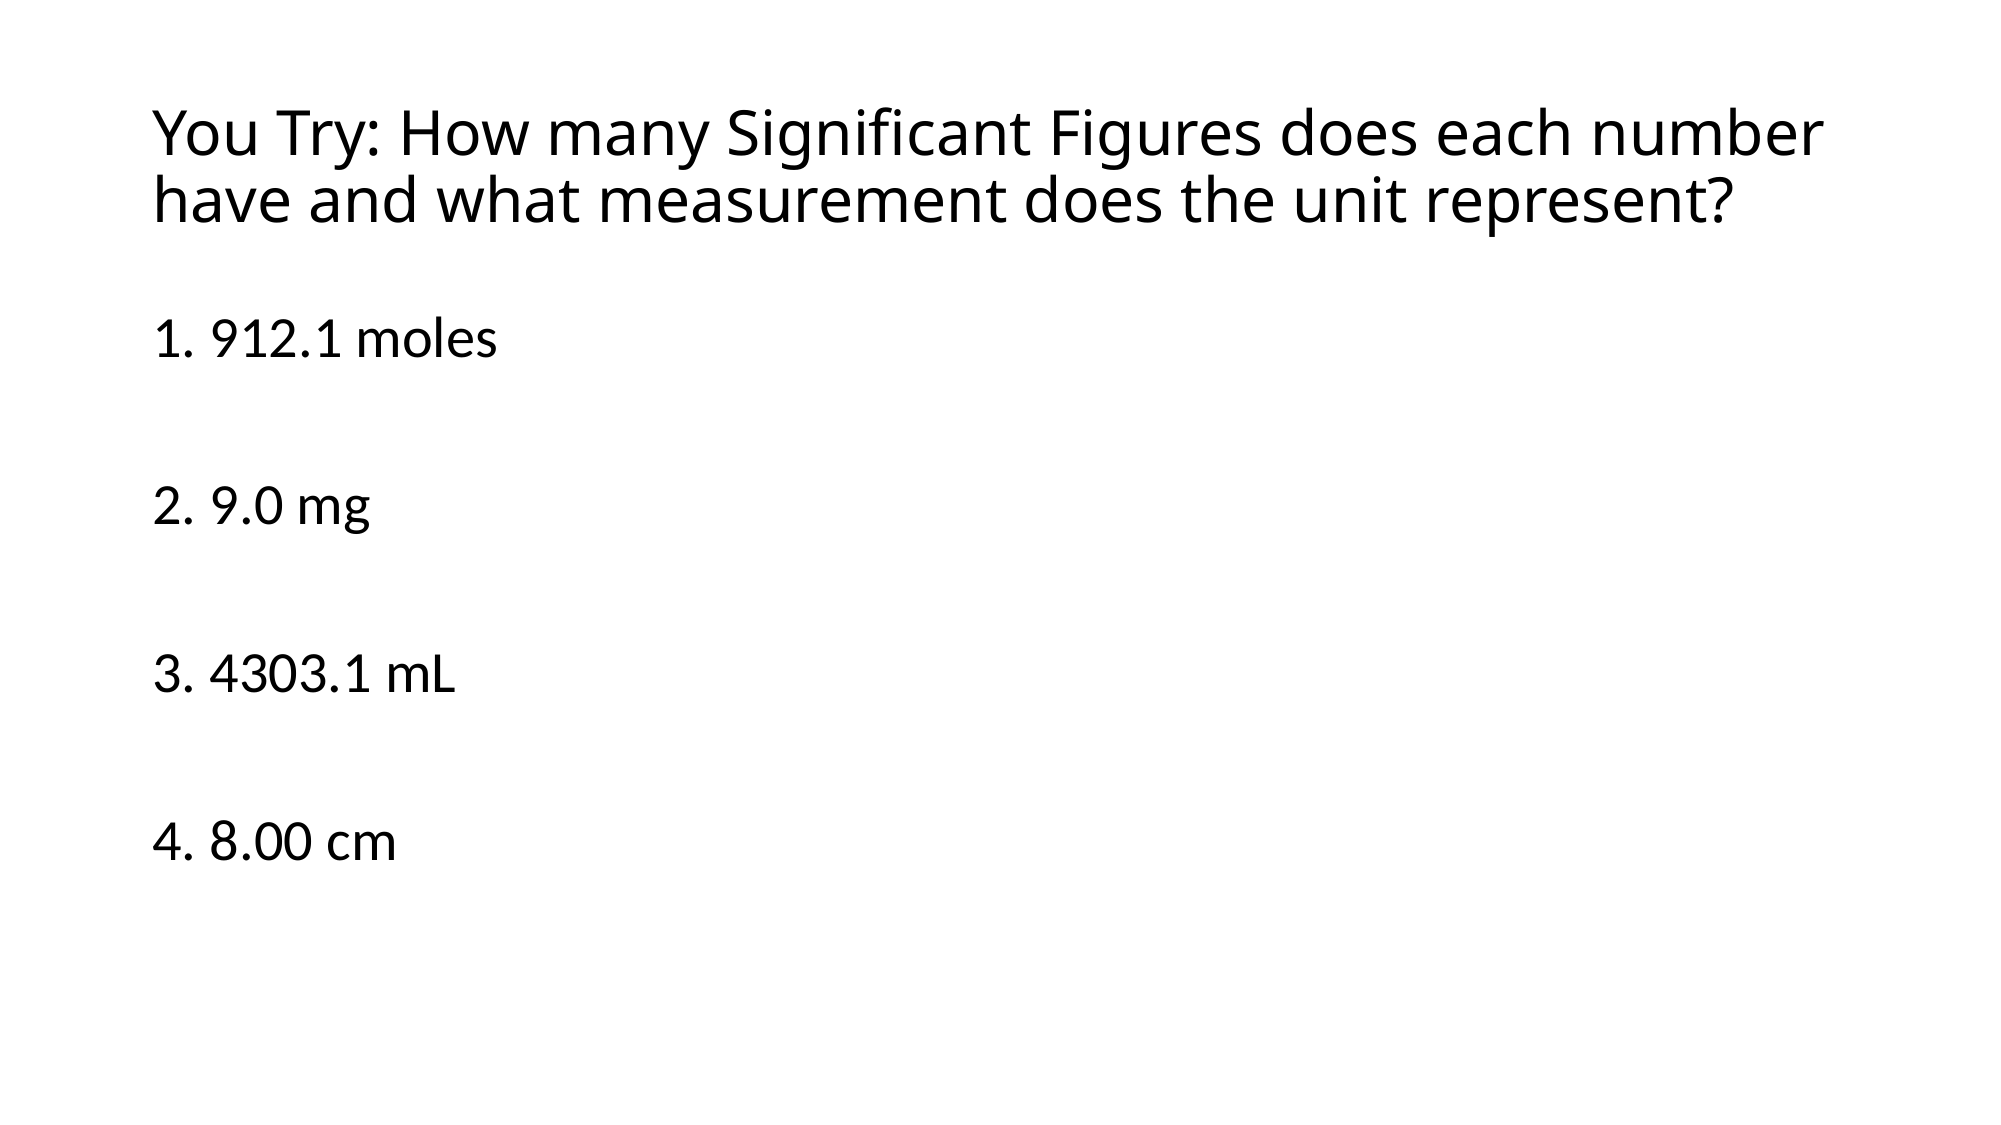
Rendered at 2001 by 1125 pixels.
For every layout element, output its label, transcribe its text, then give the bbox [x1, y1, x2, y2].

title You Try: How many Significant Figures does each number have and what measurement does the unit represent? [137, 59, 1863, 278]
list 1. 912.1 moles 2. 9.0 mg 3. 4303.1 mL 4. 8.00 cm [137, 299, 1863, 1014]
